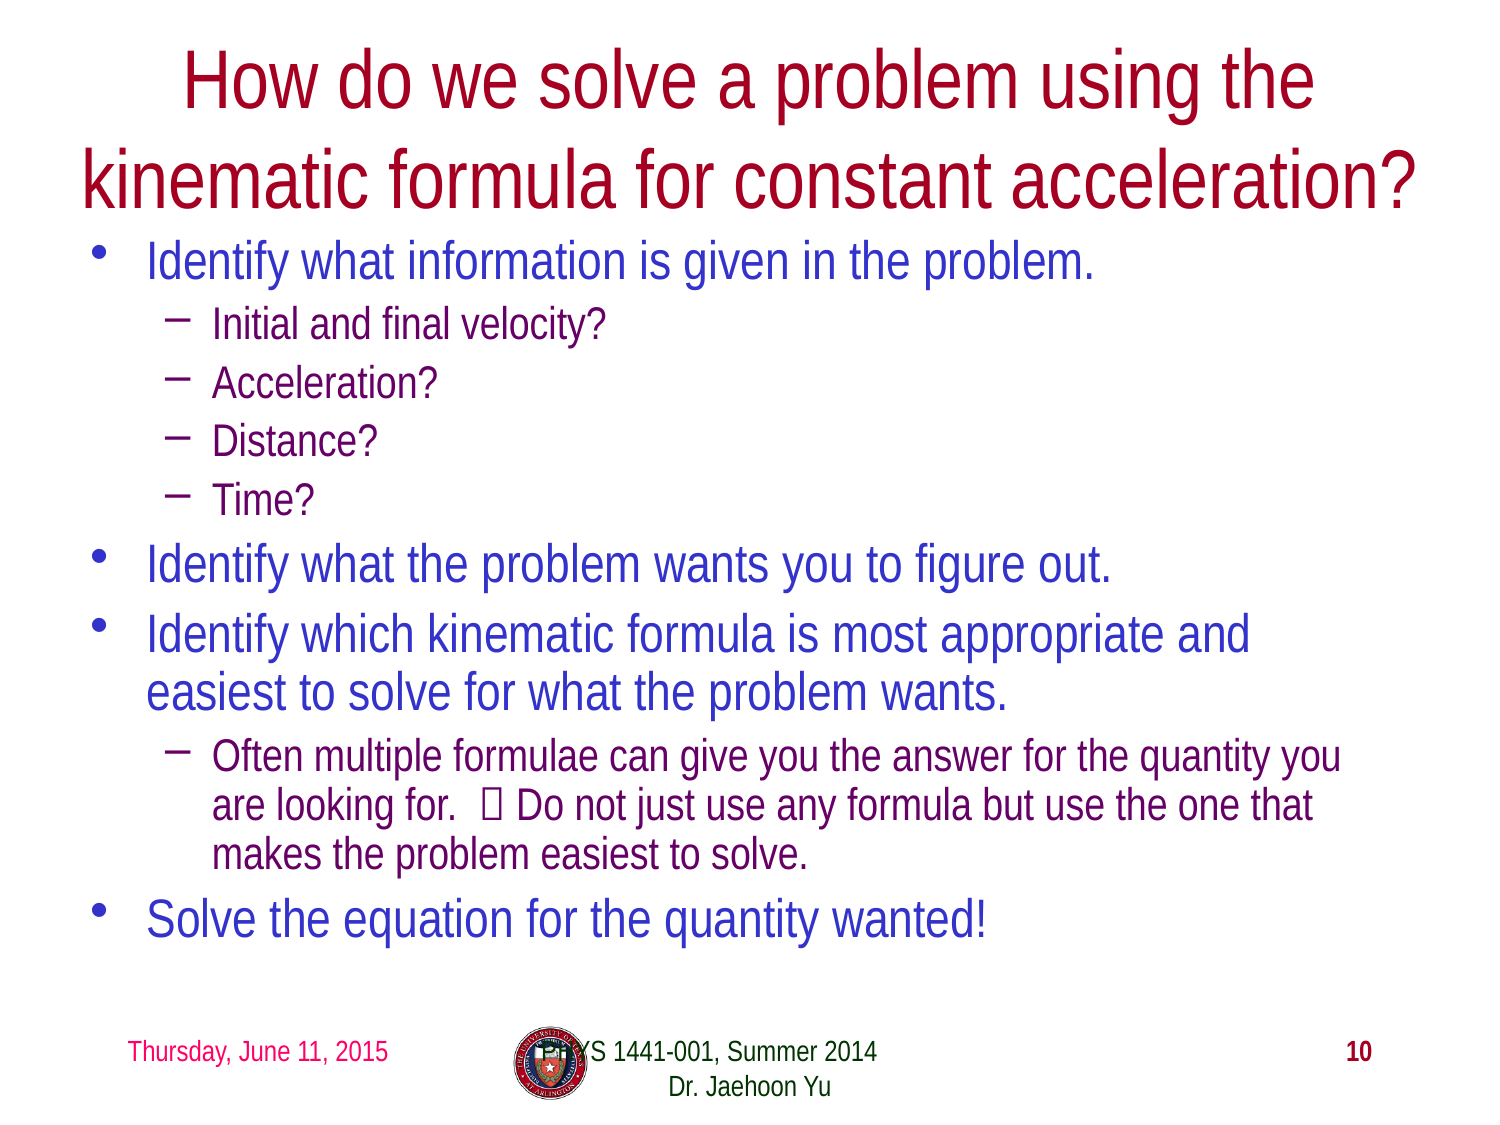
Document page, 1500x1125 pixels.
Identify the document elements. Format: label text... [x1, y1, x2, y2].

slide_number 10 [1074, 1024, 1388, 1101]
list Identify what information is given in the problem. Initial and final velocity? Acceleration? Distance? Time? Identify what the problem wants you to figure out. Identify which kinematic formula is most appropriate and easiest to solve for what the problem wants. Often multiple formulae can give you the answer for the quantity you are looking for.  Do not just use any formula but use the one that makes the problem easiest to solve. Solve the equation for the quantity wanted! [74, 224, 1388, 1013]
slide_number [112, 1024, 426, 1101]
footer PHYS 1441-001, Summer 2014 Dr. Jaehoon Yu [512, 1024, 988, 1101]
title How do we solve a problem using the kinematic formula for constant acceleration? [37, 49, 1463, 201]
